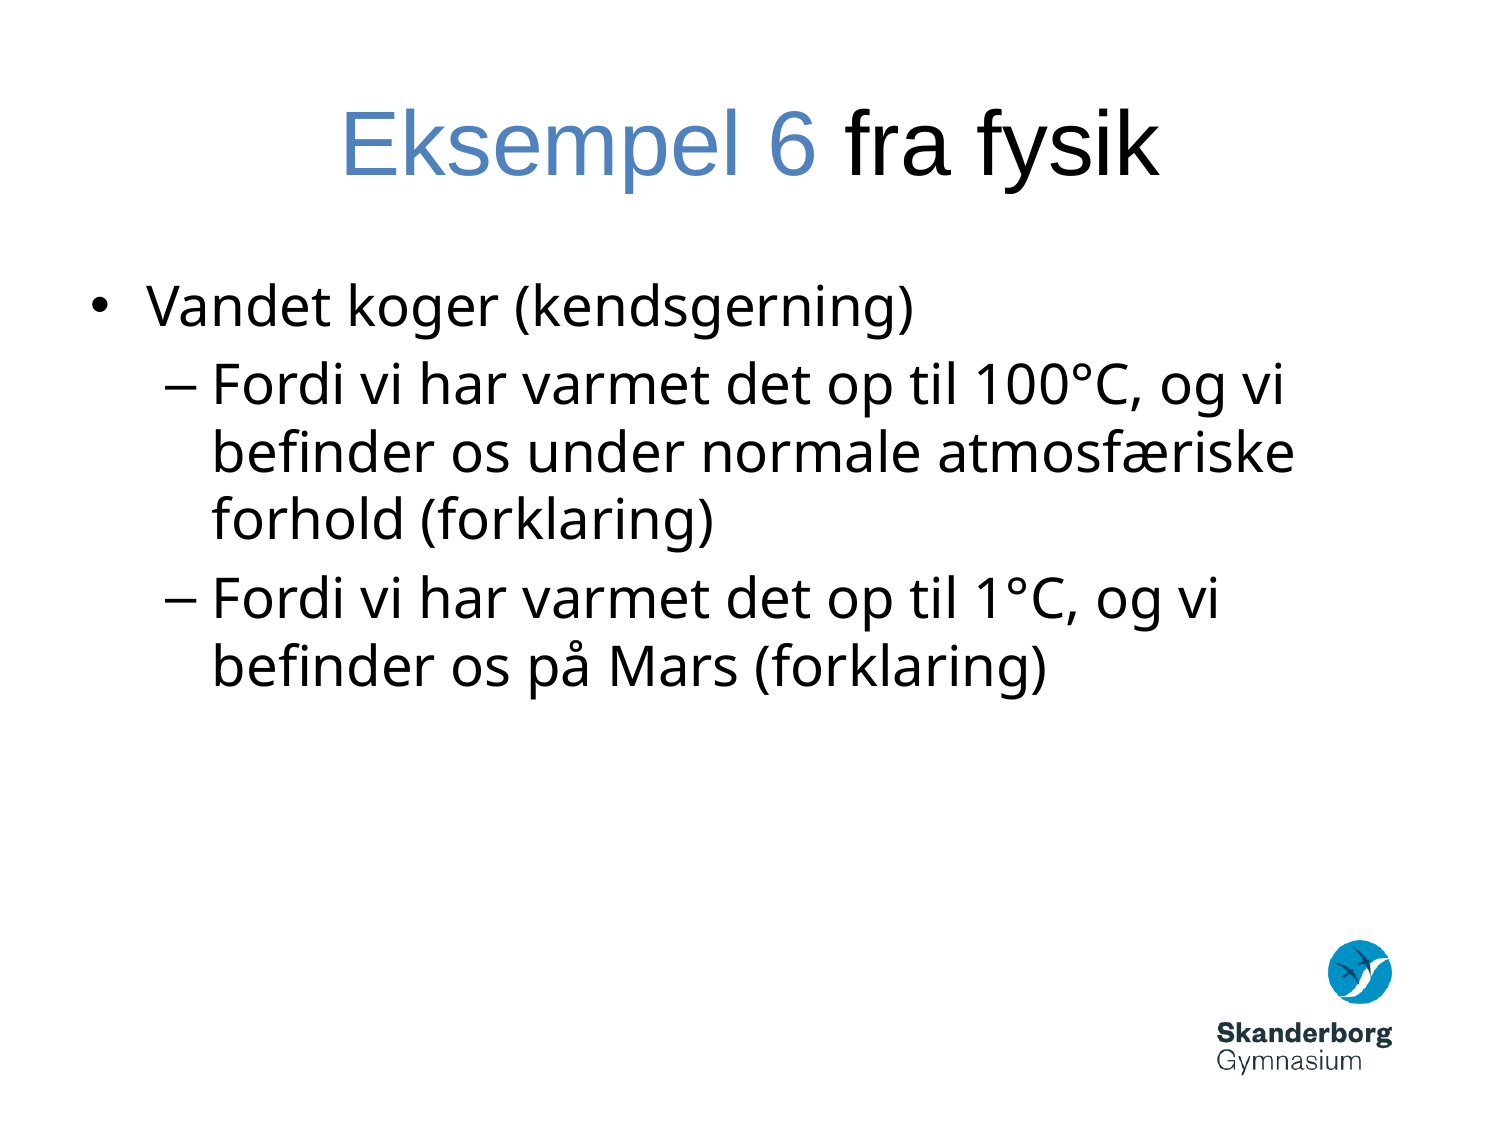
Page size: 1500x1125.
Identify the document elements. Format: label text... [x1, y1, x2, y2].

picture [1186, 928, 1440, 1091]
list Vandet koger (kendsgerning) Fordi vi har varmet det op til 100°C, og vi befinder os under normale atmosfæriske forhold (forklaring) Fordi vi har varmet det op til 1°C, og vi befinder os på Mars (forklaring) [75, 262, 1425, 1005]
title Eksempel 6 fra fysik [75, 45, 1425, 233]
